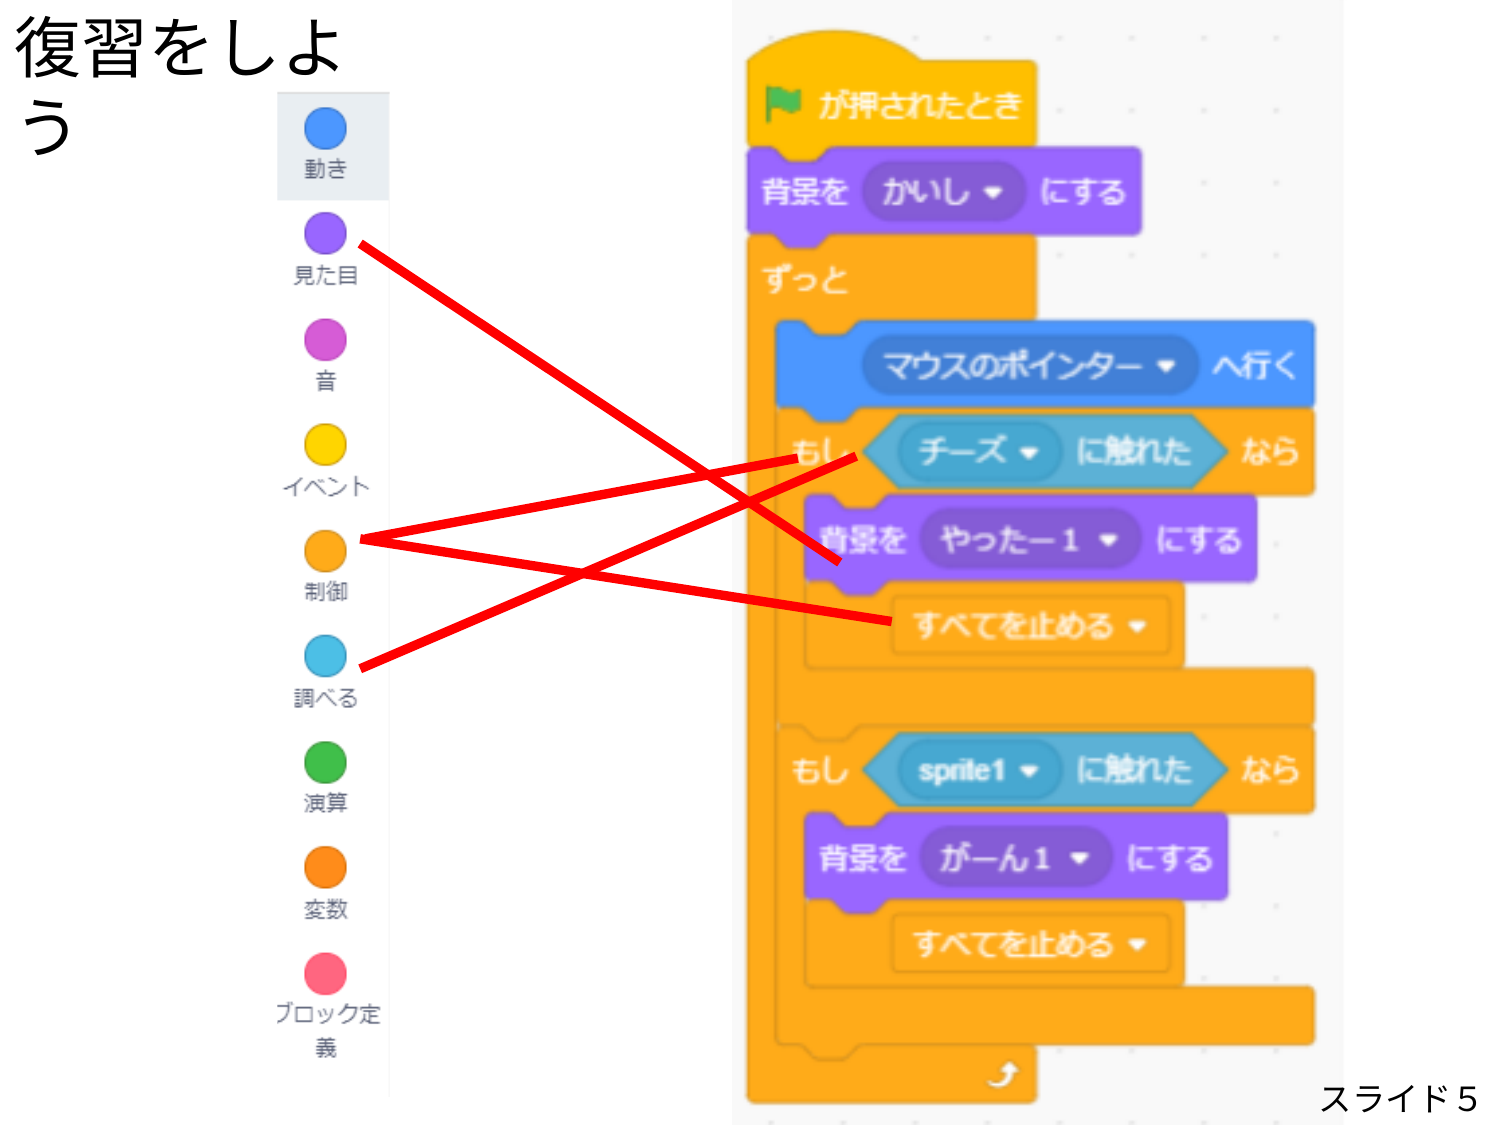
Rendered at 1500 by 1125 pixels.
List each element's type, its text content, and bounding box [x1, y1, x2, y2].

picture [731, 0, 1347, 1125]
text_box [359, 629, 857, 669]
text_box 復習をしよう [0, 0, 402, 173]
text_box スライド５ [1352, 1070, 1500, 1125]
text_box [359, 538, 892, 622]
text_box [365, 457, 799, 537]
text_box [359, 243, 840, 537]
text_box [846, 455, 857, 537]
picture [277, 89, 390, 1097]
